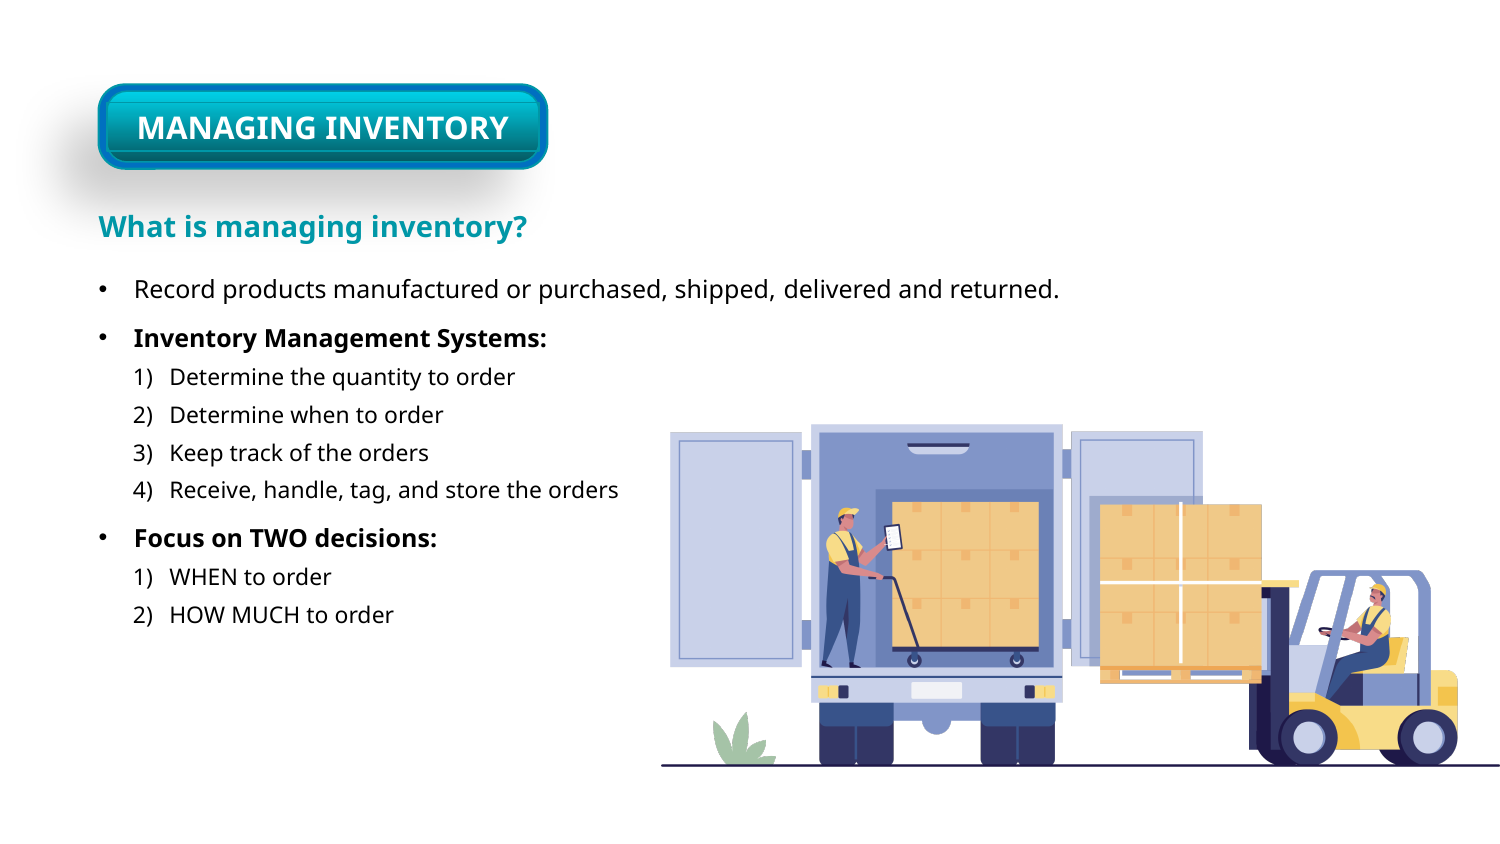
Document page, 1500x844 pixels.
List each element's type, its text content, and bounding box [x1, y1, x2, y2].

picture [661, 368, 1500, 767]
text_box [98, 84, 548, 169]
text_box What is managing inventory? [98, 207, 740, 244]
text_box Record products manufactured or purchased, shipped, delivered and returned. Inventory Management Systems: Determine the quantity to order Determine when to order Keep track of the orders Receive, handle, tag, and store the orders Focus on TWO decisions: WHEN to order HOW MUCH to order [98, 273, 1191, 628]
